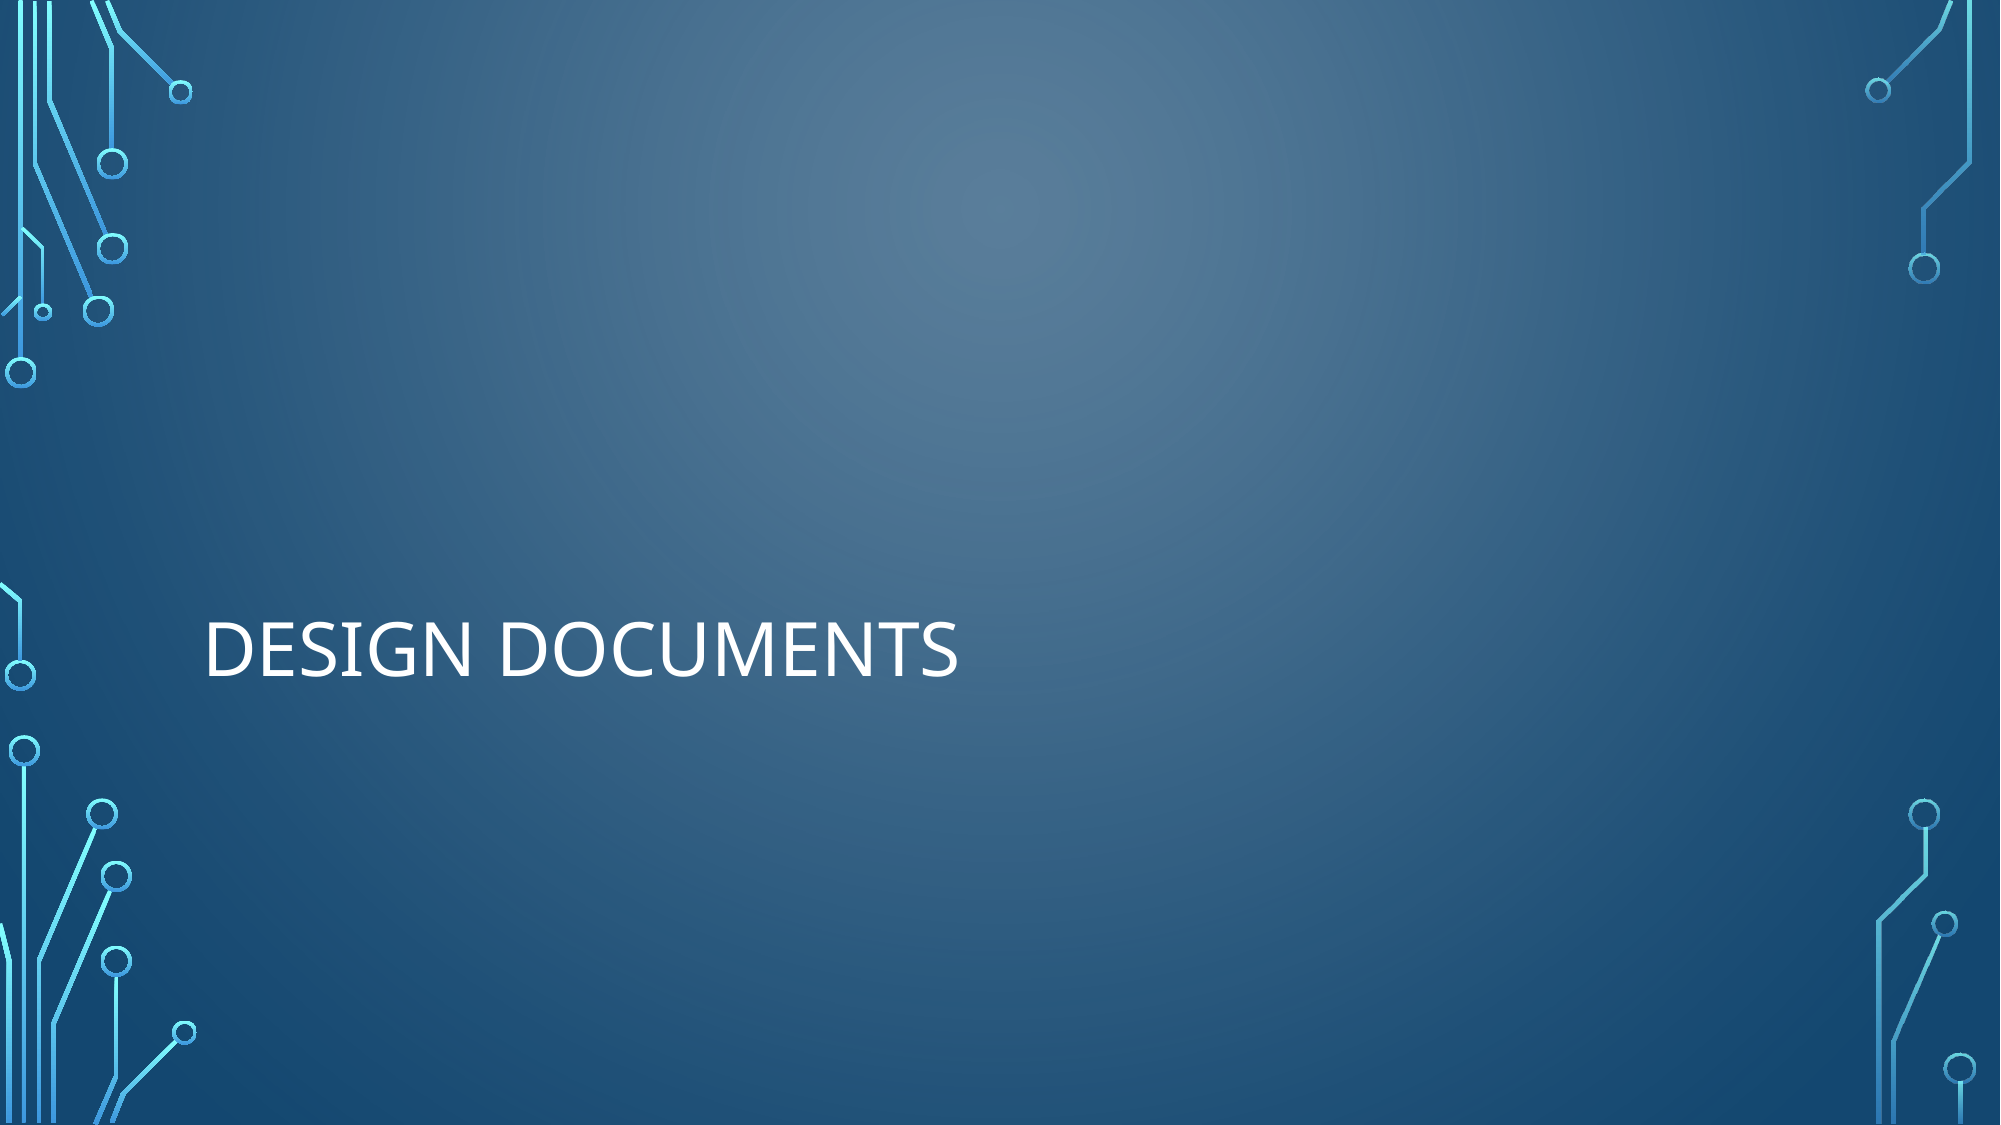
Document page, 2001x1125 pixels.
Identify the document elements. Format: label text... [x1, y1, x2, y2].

title Design Documents [187, 232, 1813, 701]
